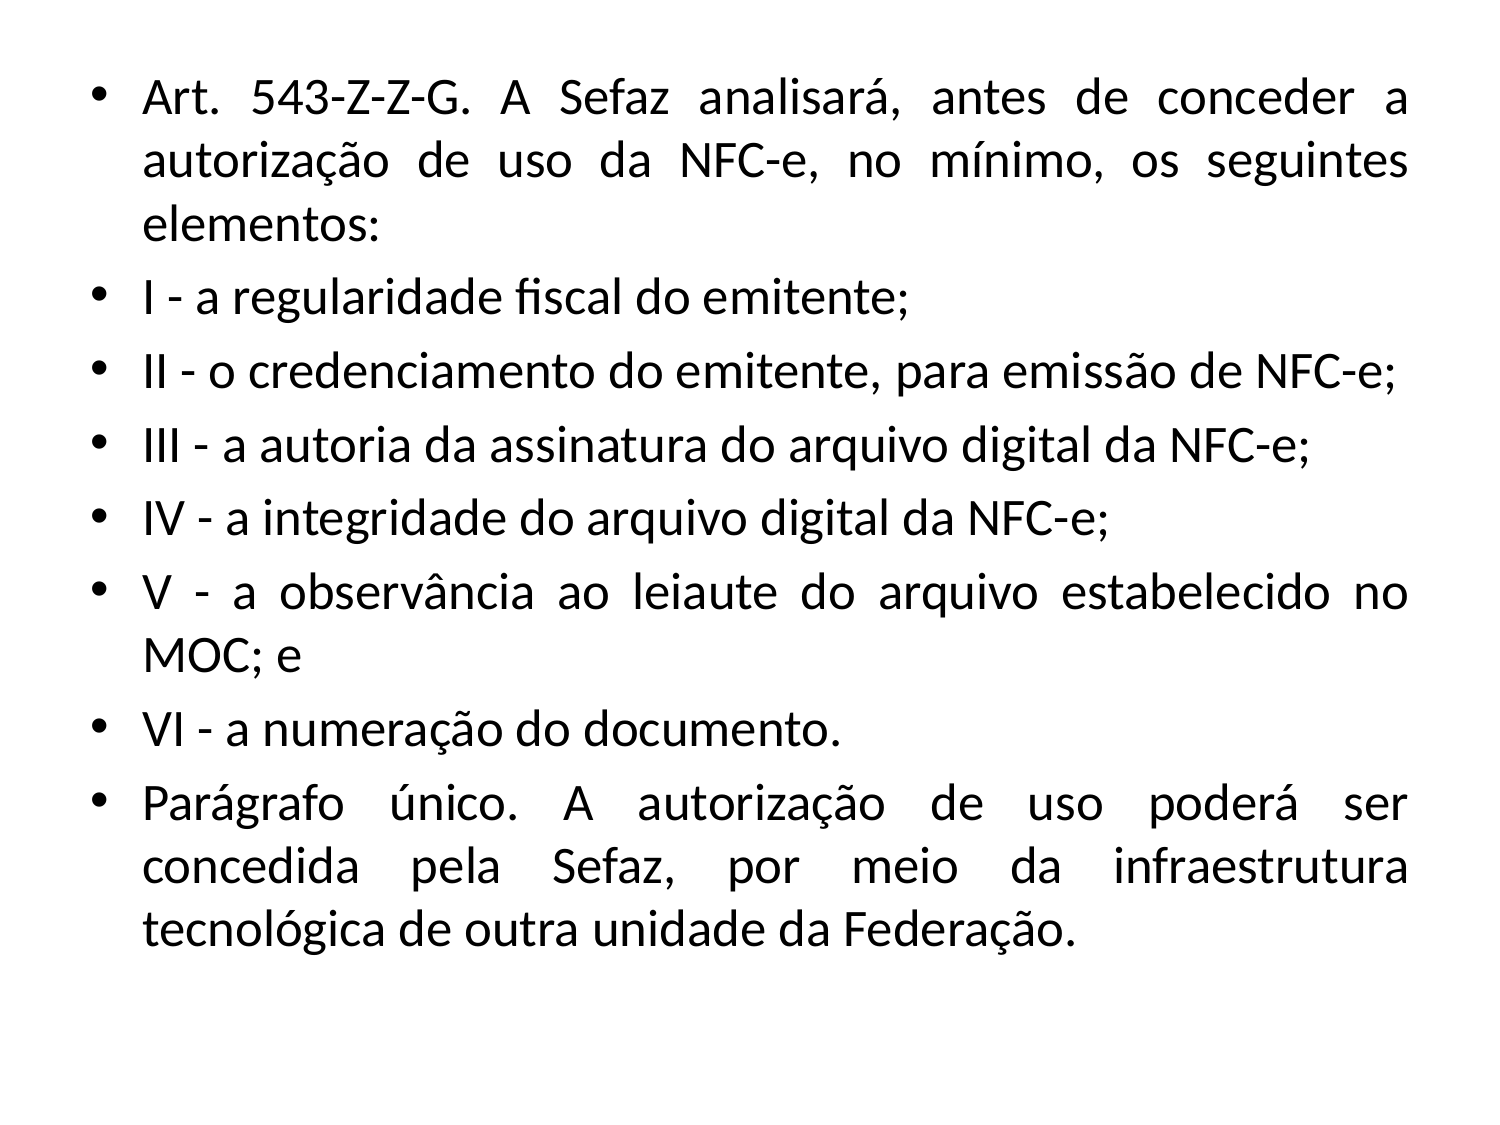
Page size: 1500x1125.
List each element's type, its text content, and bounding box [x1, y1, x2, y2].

list Art. 543-Z-Z-G. A Sefaz analisará, antes de conceder a autorização de uso da NFC-e, no mínimo, os seguintes elementos: I - a regularidade fiscal do emitente; II - o credenciamento do emitente, para emissão de NFC-e; III - a autoria da assinatura do arquivo digital da NFC-e; IV - a integridade do arquivo digital da NFC-e; V - a observância ao leiaute do arquivo estabelecido no MOC; e VI - a numeração do documento. Parágrafo único. A autorização de uso poderá ser concedida pela Sefaz, por meio da infraestrutura tecnológica de outra unidade da Federação. [75, 54, 1425, 1005]
